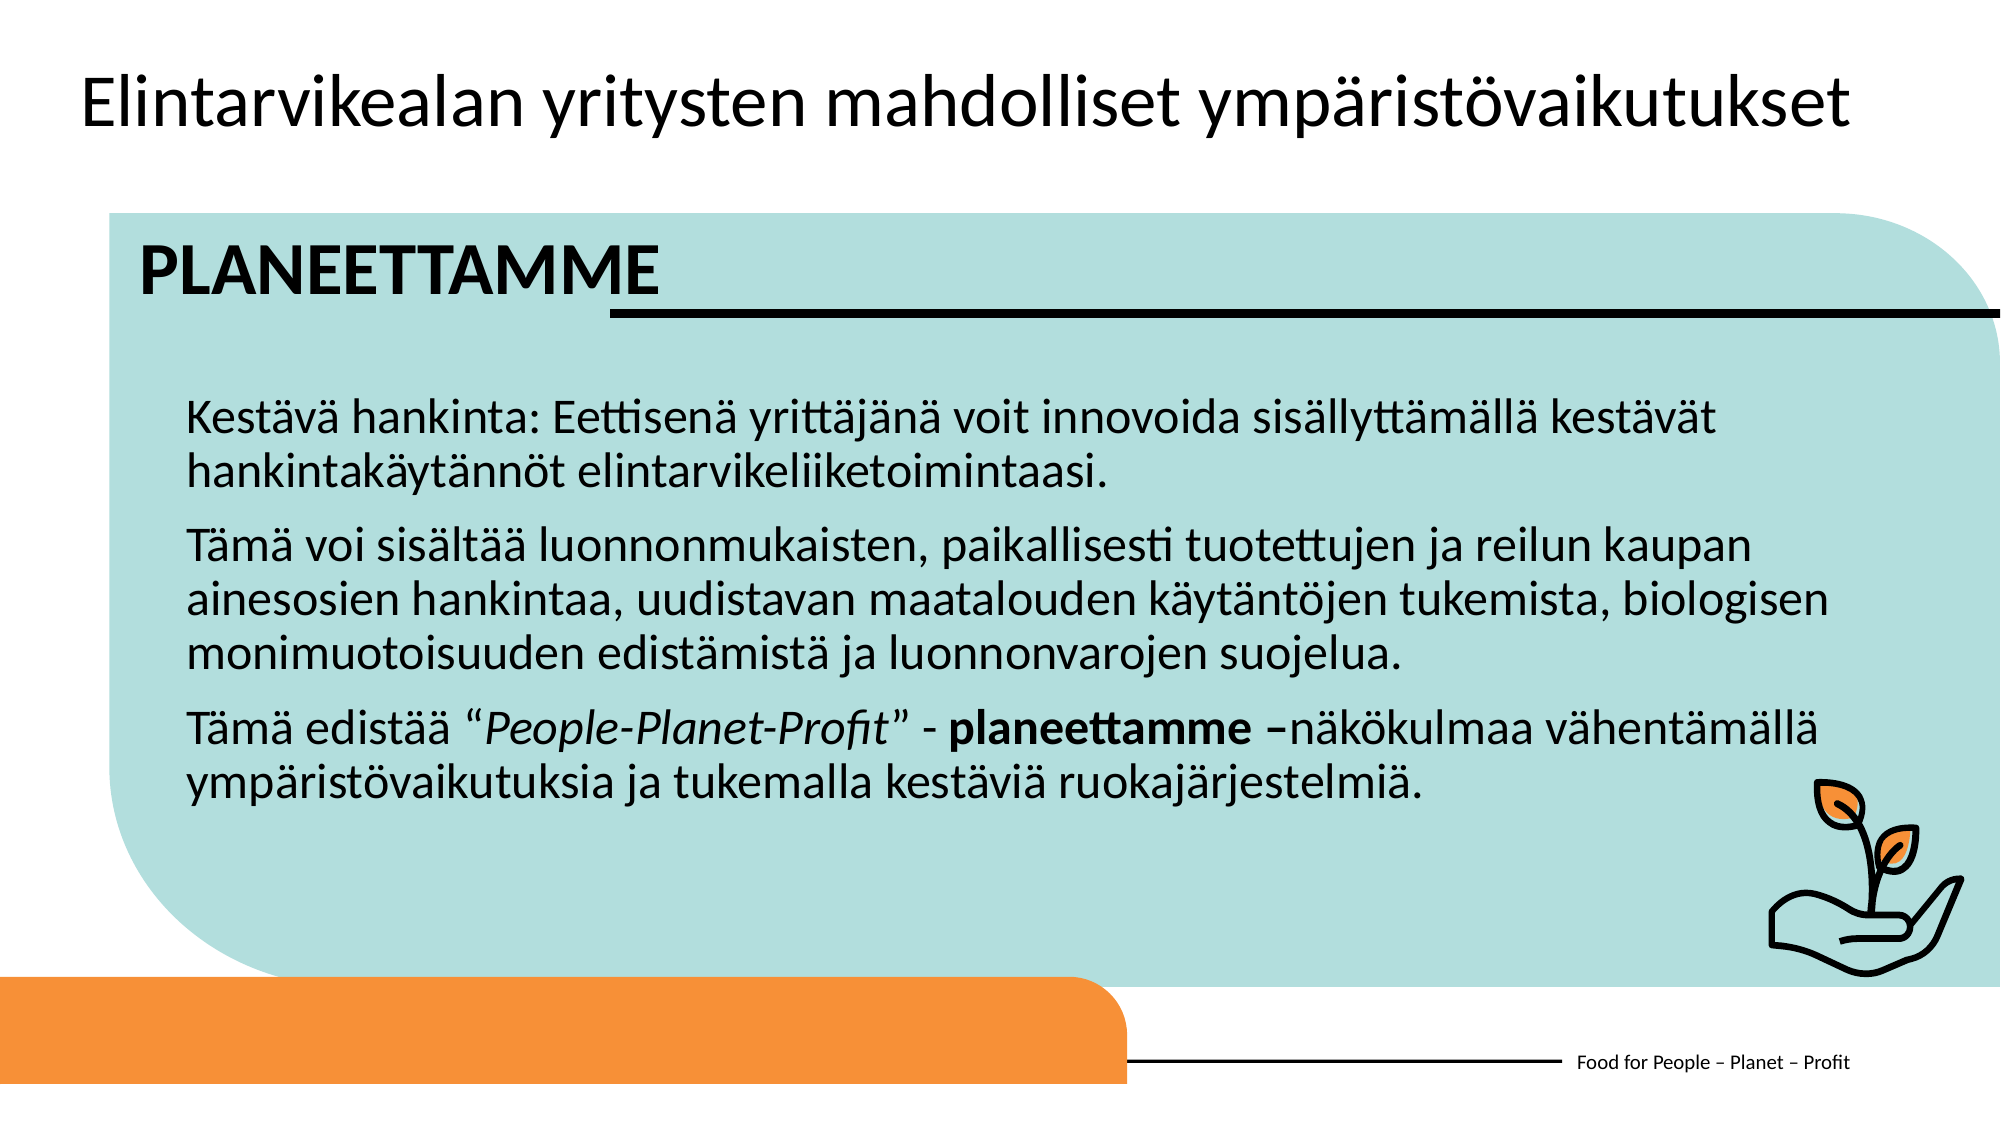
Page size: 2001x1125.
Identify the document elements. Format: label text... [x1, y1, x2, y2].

list Elintarvikealan yritysten mahdolliset ympäristövaikutukset [65, 54, 1888, 187]
list Kestävä hankinta: Eettisenä yrittäjänä voit innovoida sisällyttämällä kestävät hankintakäytännöt elintarvikeliiketoimintaasi. Tämä voi sisältää luonnonmukaisten, paikallisesti tuotettujen ja reilun kaupan ainesosien hankintaa, uudistavan maatalouden käytäntöjen tukemista, biologisen monimuotoisuuden edistämistä ja luonnonvarojen suojelua. Tämä edistää “People-Planet-Profit” - planeettamme –näkökulmaa vähentämällä ympäristövaikutuksia ja tukemalla kestäviä ruokajärjestelmiä. [171, 382, 1966, 947]
text_box PLANEETTAMME [124, 212, 739, 318]
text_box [1768, 778, 1965, 978]
